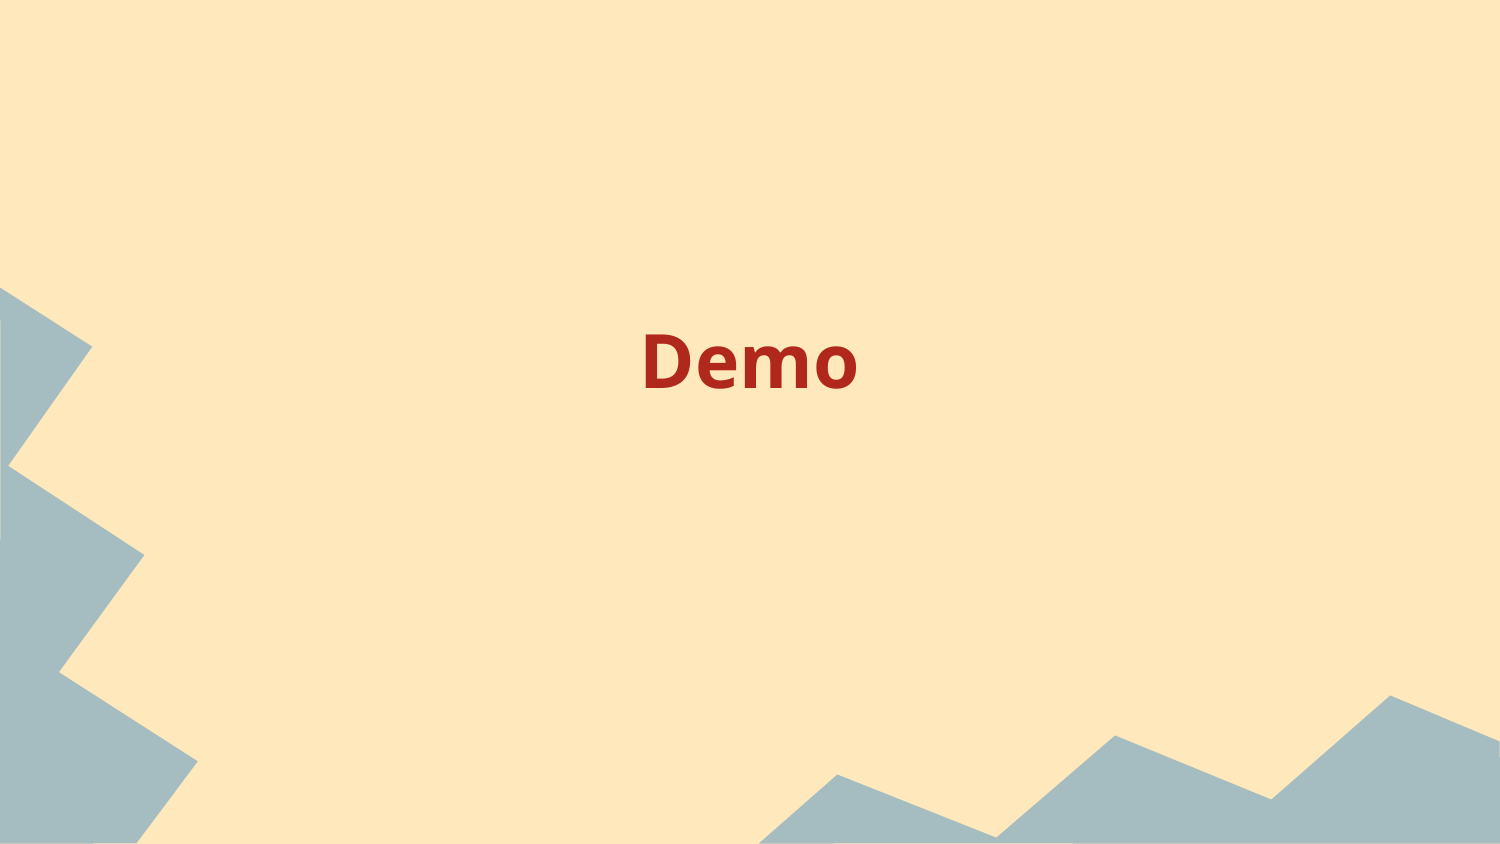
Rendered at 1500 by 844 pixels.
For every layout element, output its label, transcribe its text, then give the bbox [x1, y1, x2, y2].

title Demo [75, 278, 1425, 419]
